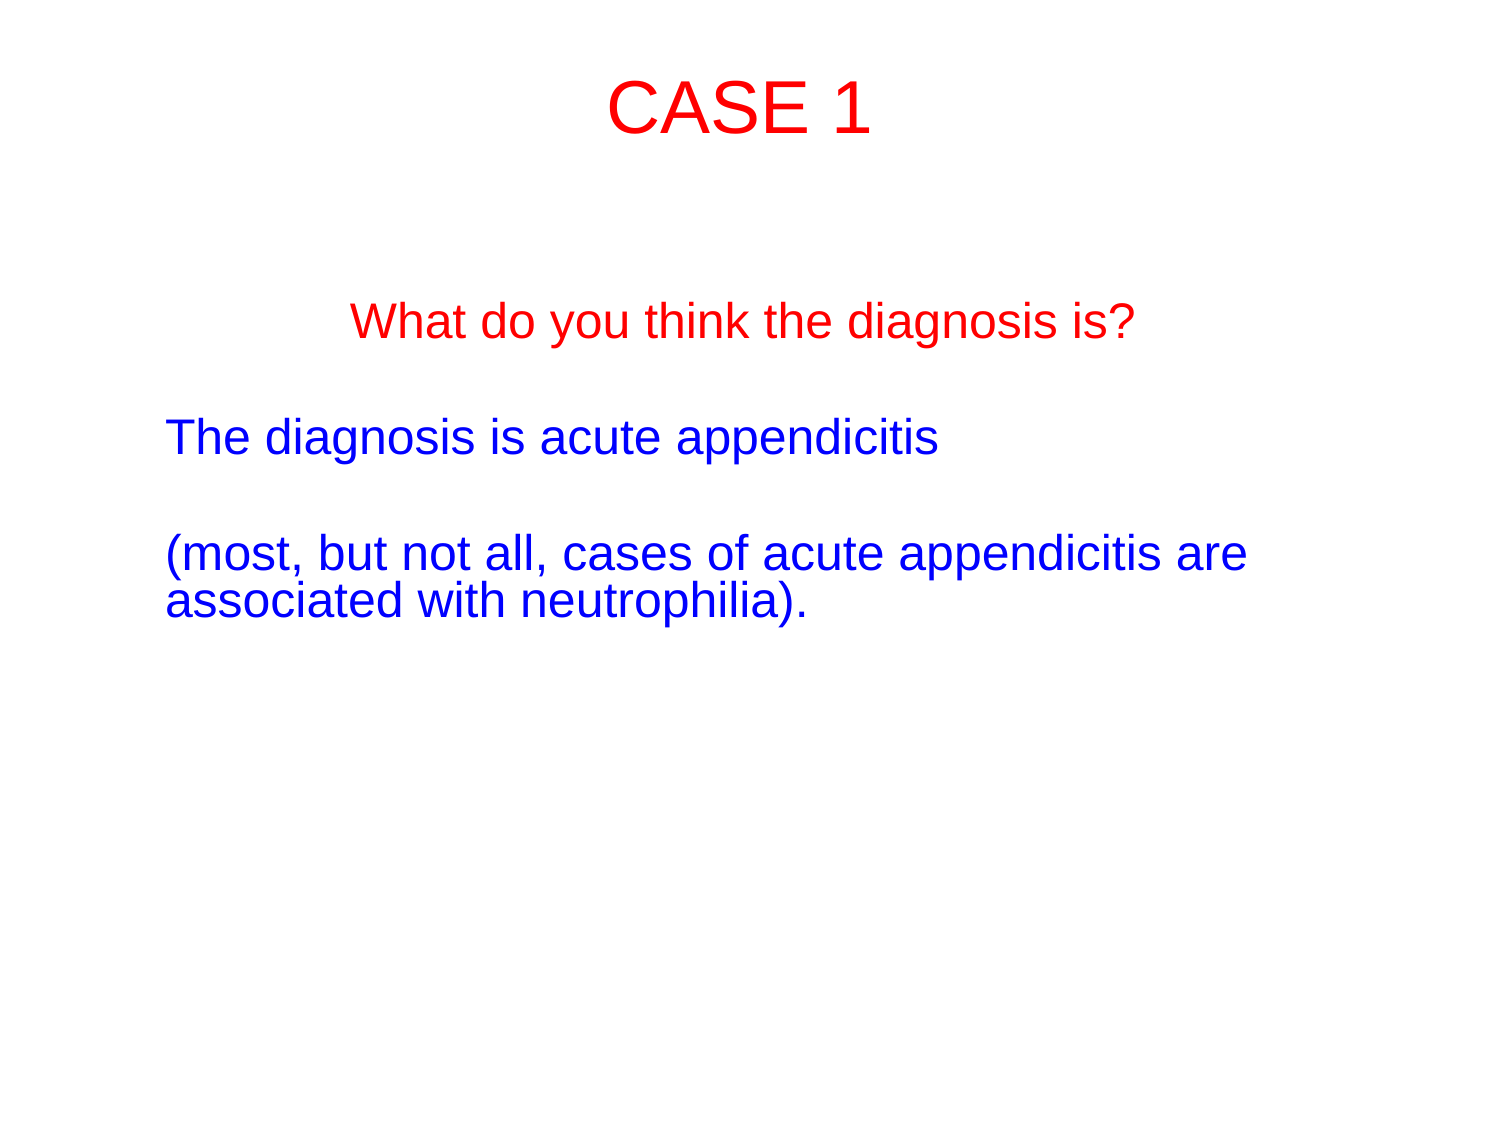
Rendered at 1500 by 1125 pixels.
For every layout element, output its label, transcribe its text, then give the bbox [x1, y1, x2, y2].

list What do you think the diagnosis is? The diagnosis is acute appendicitis (most, but not all, cases of acute appendicitis are associated with neutrophilia). [74, 262, 1426, 1125]
title CASE 1 [74, 44, 1426, 163]
